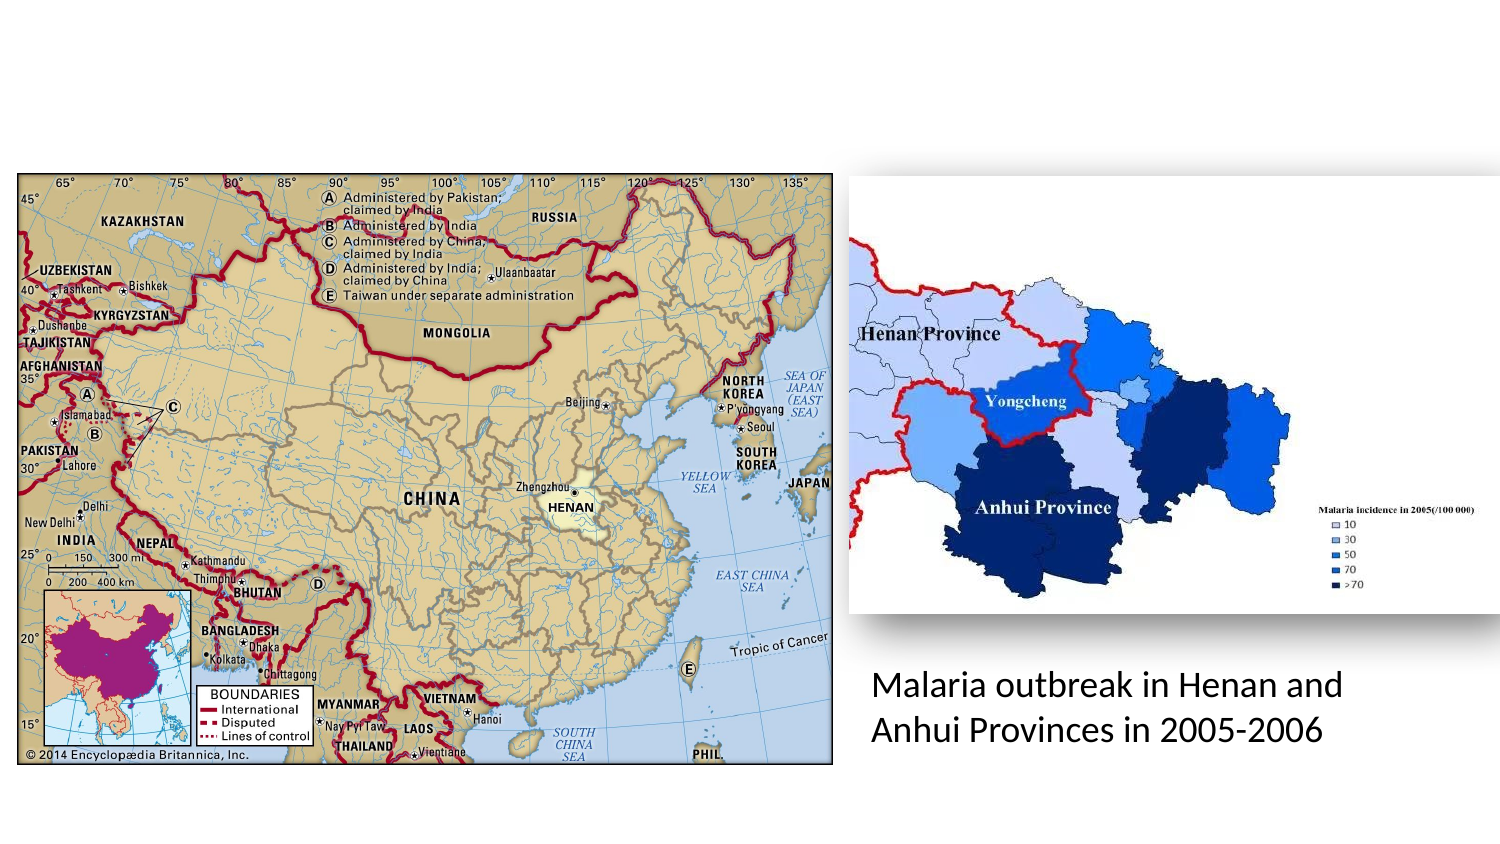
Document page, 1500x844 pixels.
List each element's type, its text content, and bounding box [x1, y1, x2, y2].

picture [849, 176, 1500, 614]
picture [17, 173, 833, 765]
text_box Malaria outbreak in Henan and Anhui Provinces in 2005-2006 [856, 652, 1436, 757]
